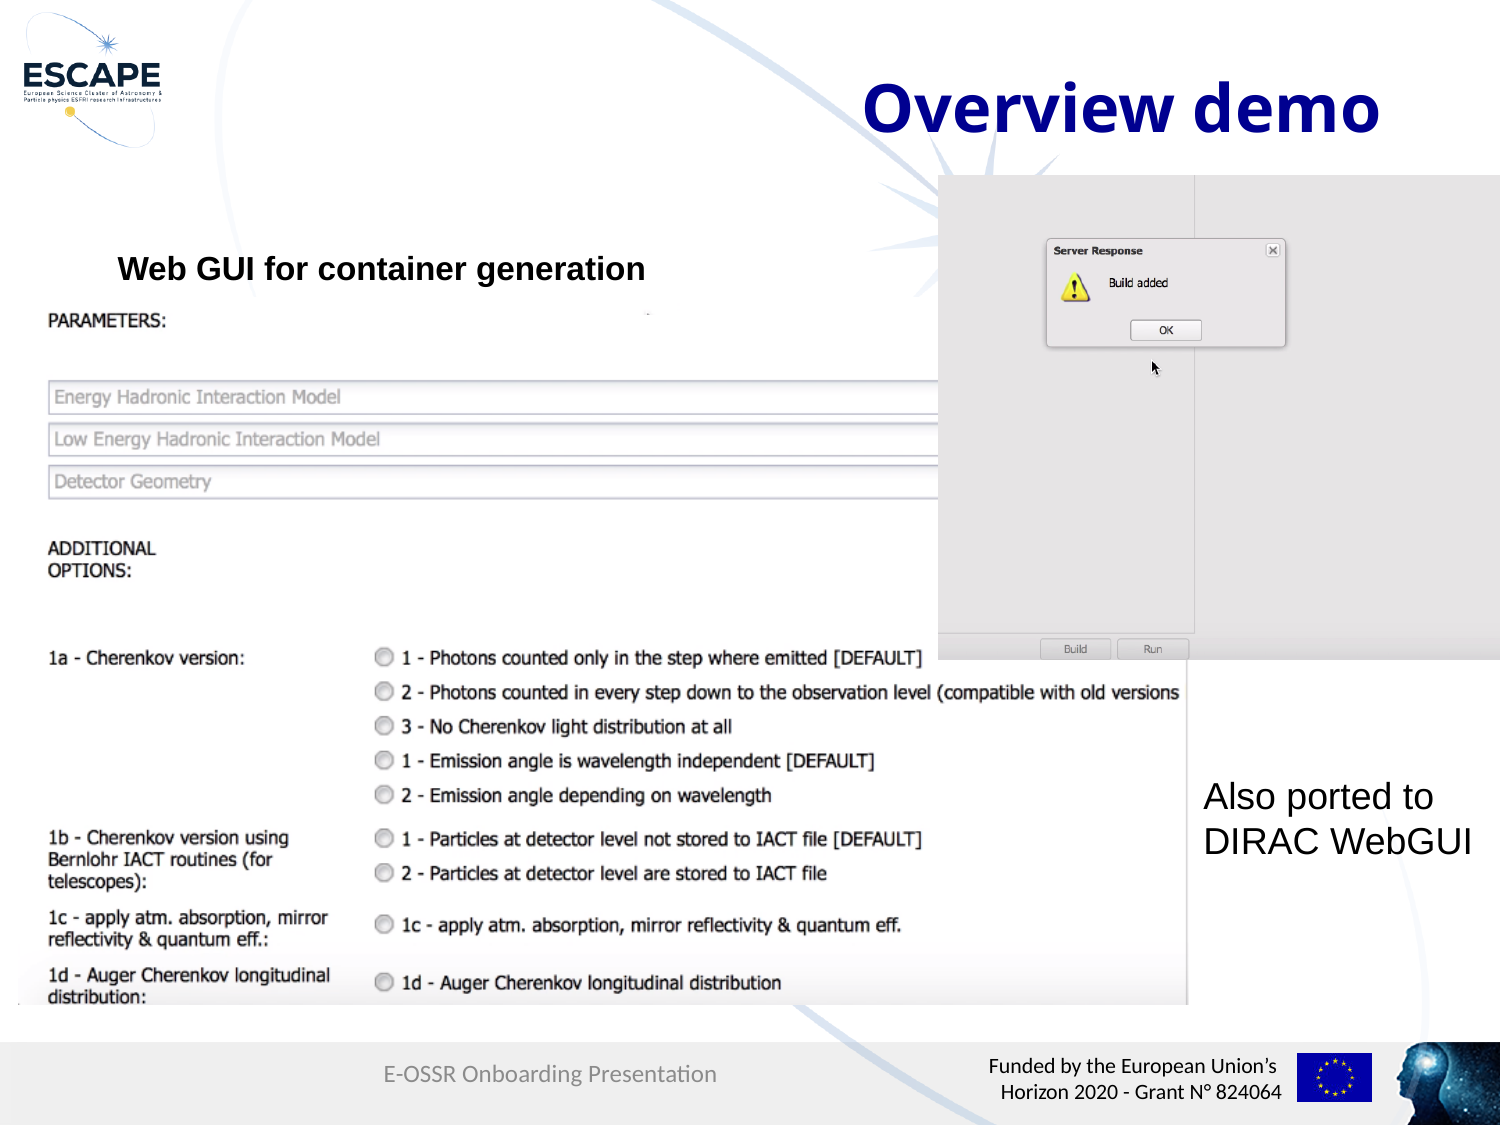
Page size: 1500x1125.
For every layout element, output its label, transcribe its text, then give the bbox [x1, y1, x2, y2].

text_box Overview demo [200, 26, 1397, 196]
text_box Also ported to DIRAC WebGUI [1193, 764, 1489, 864]
text_box E-OSSR Onboarding Presentation [321, 1042, 781, 1103]
text_box Web GUI for container generation [102, 239, 885, 295]
picture [0, 0, 1500, 1125]
